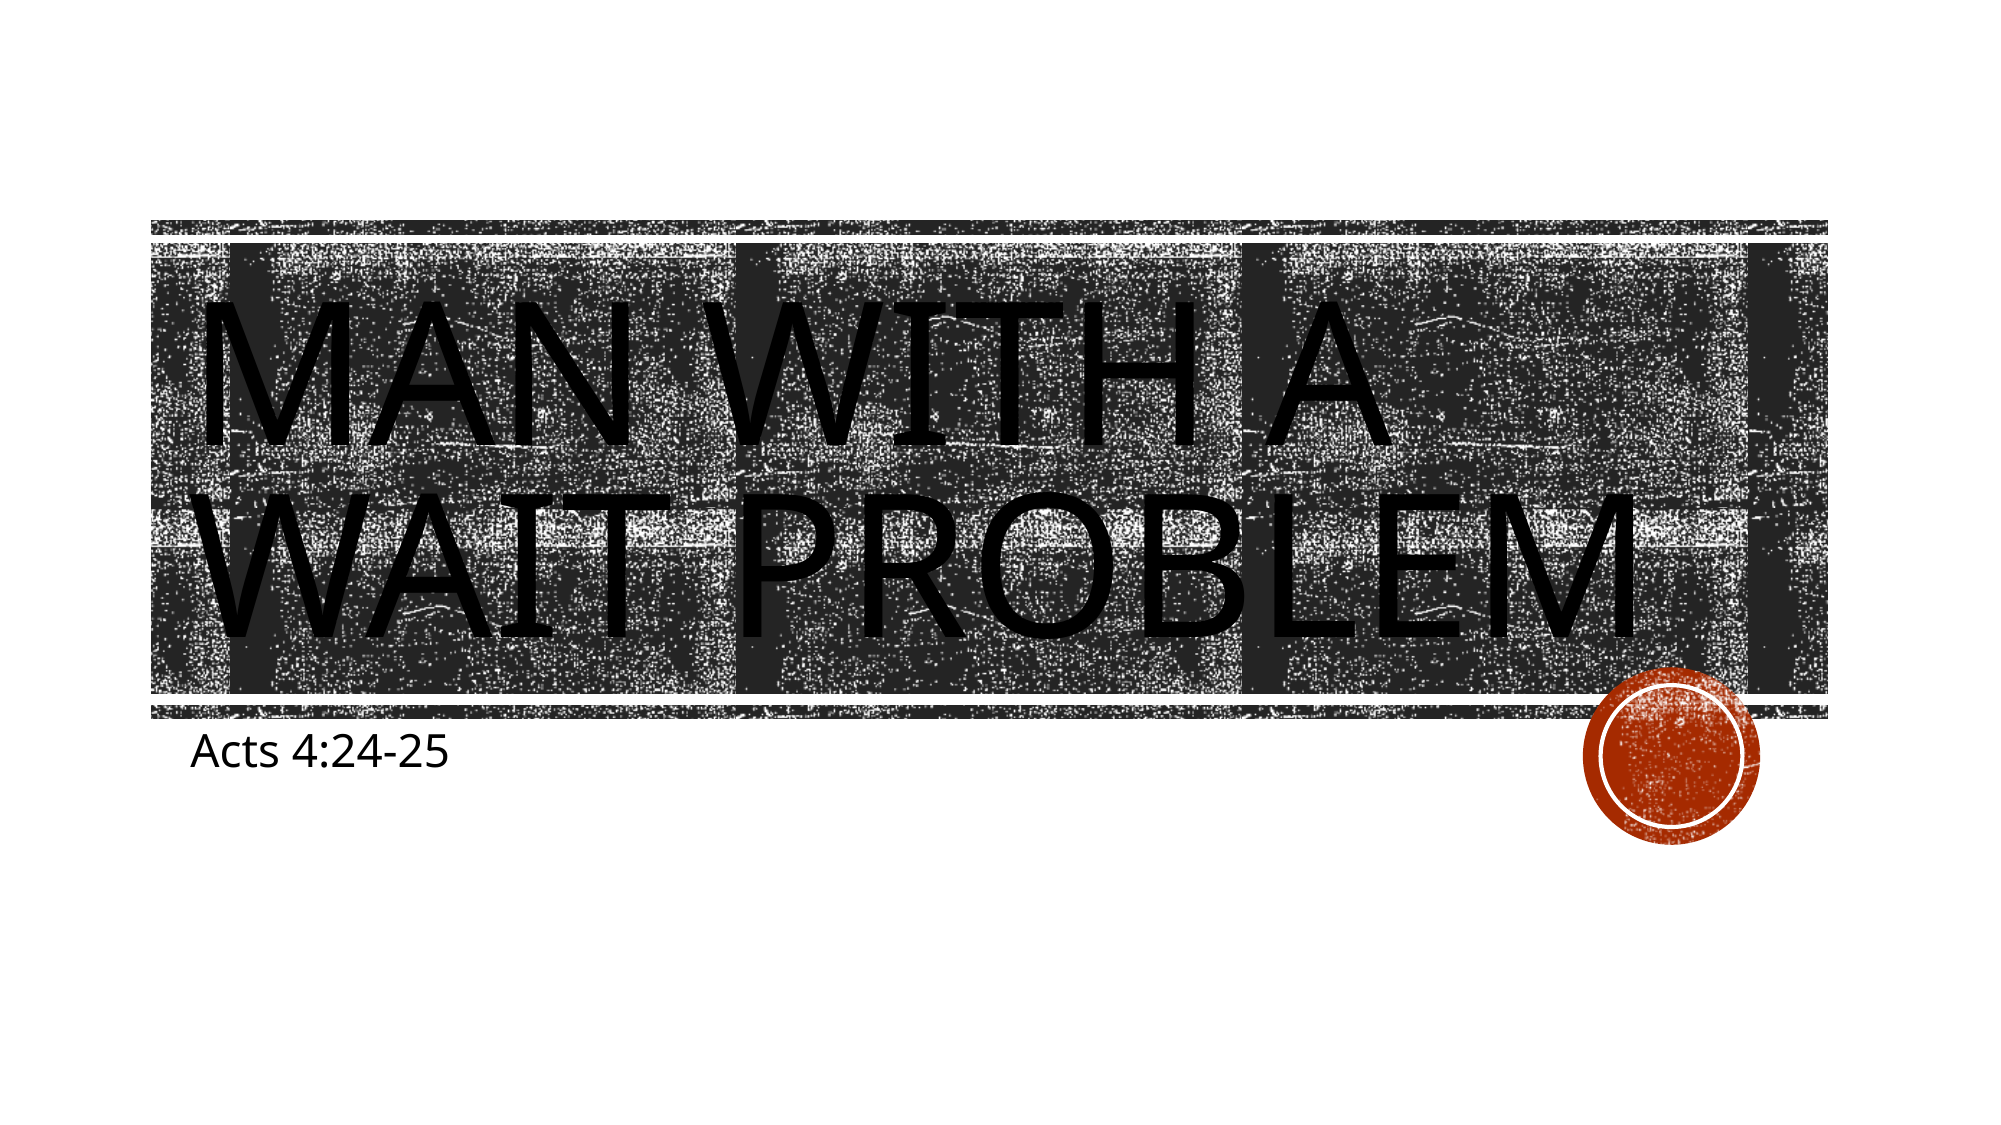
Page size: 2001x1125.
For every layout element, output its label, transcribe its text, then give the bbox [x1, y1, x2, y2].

subtitle Acts 4:24-25 [175, 720, 1470, 896]
title Man with a wait problem [172, 234, 1808, 733]
